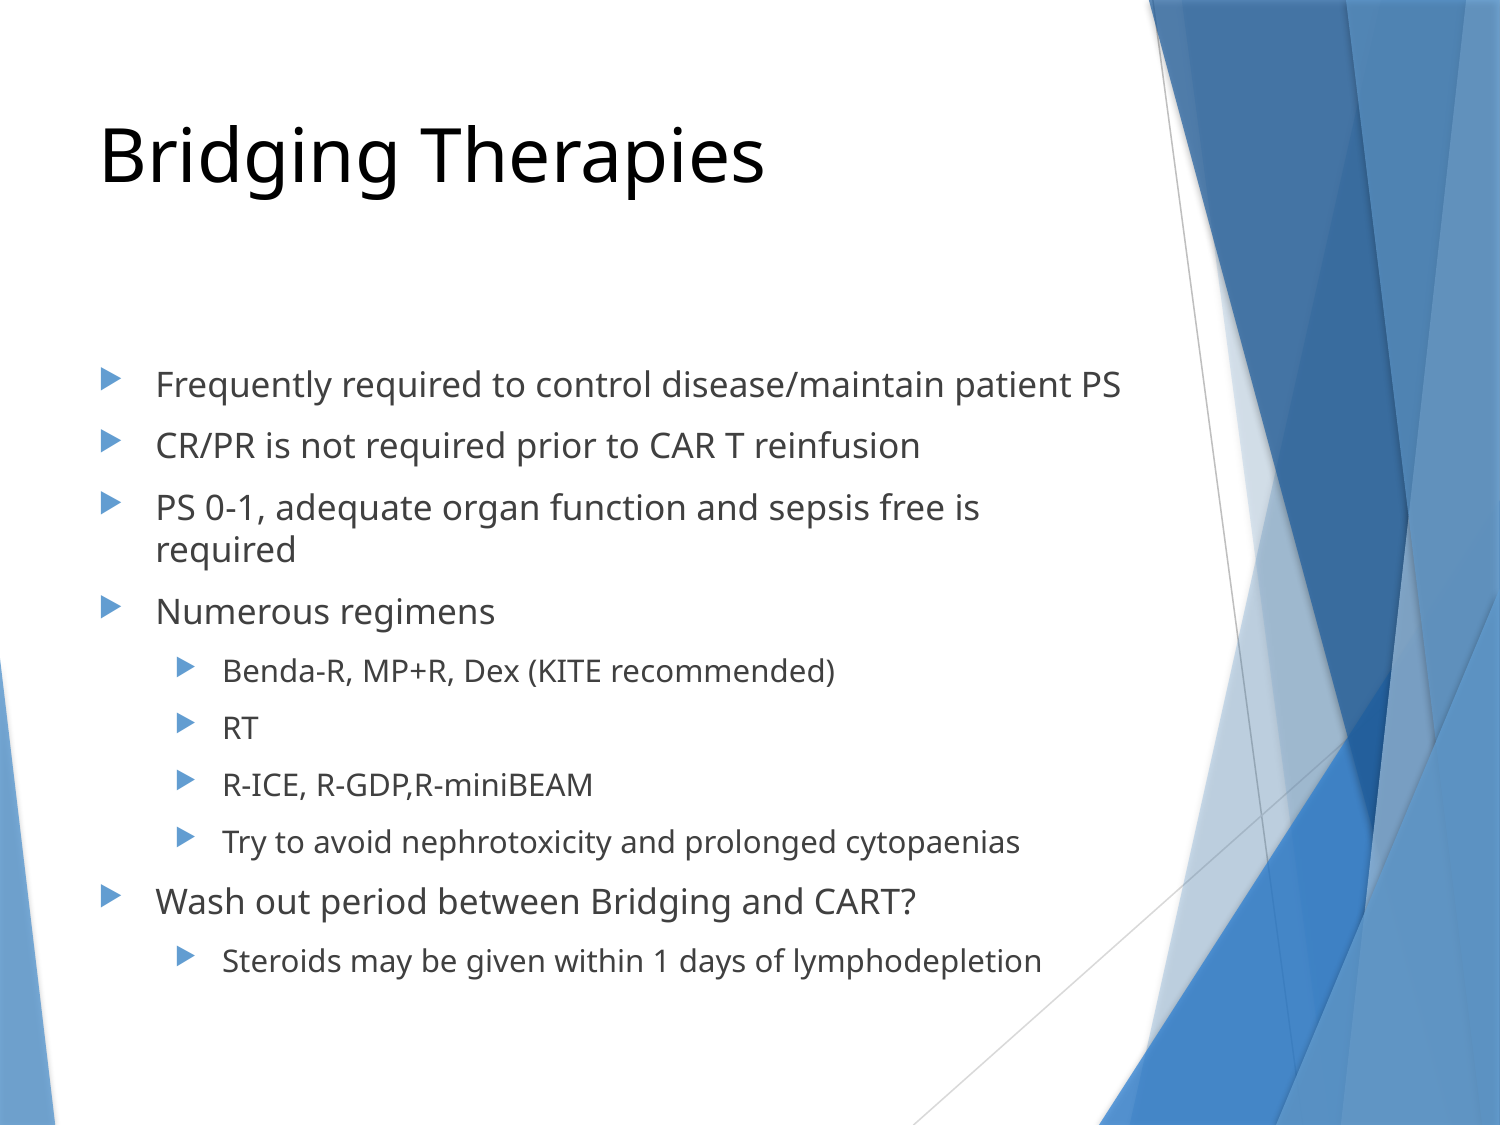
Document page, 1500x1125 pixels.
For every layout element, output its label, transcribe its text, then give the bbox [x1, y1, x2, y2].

list Frequently required to control disease/maintain patient PS CR/PR is not required prior to CAR T reinfusion PS 0-1, adequate organ function and sepsis free is required Numerous regimens Benda-R, MP+R, Dex (KITE recommended) RT R-ICE, R-GDP,R-miniBEAM Try to avoid nephrotoxicity and prolonged cytopaenias Wash out period between Bridging and CART? Steroids may be given within 1 days of lymphodepletion [83, 354, 1141, 992]
title Bridging Therapies [83, 99, 1141, 317]
